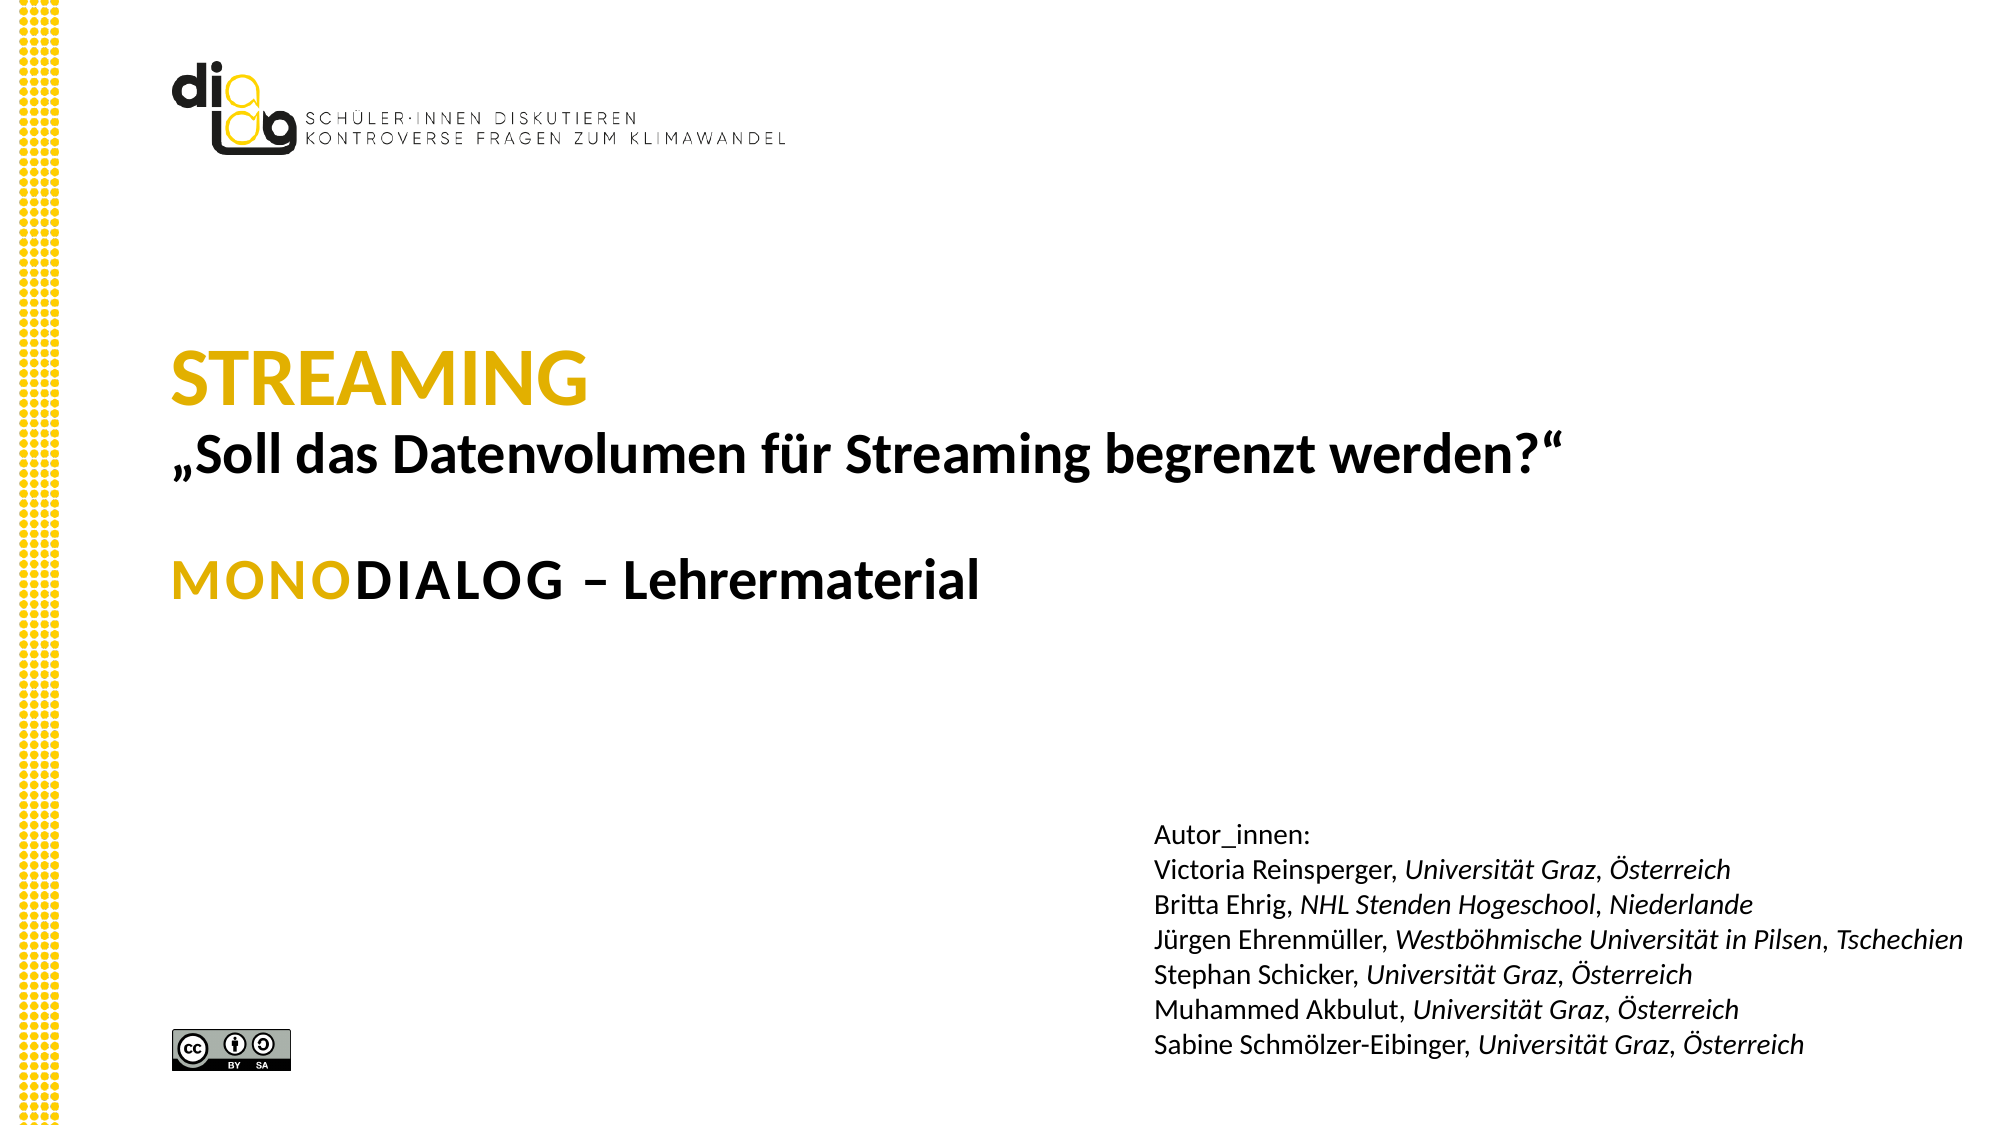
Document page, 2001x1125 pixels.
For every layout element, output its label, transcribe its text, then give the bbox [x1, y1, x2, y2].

picture [172, 1029, 291, 1071]
picture [172, 61, 785, 155]
text_box STREAMING „Soll das Datenvolumen für Streaming begrenzt werden?“ MONODIALOG – Lehrermaterial [155, 283, 1915, 662]
text_box Autor_innen: Victoria Reinsperger, Universität Graz, Österreich Britta Ehrig, NHL Stenden Hogeschool, Niederlande Jürgen Ehrenmüller, Westböhmische Universität in Pilsen, Tschechien Stephan Schicker, Universität Graz, Österreich Muhammed Akbulut, Universität Graz, Österreich Sabine Schmölzer-Eibinger, Universität Graz, Österreich [1139, 807, 1984, 1068]
picture [0, 0, 87, 1125]
